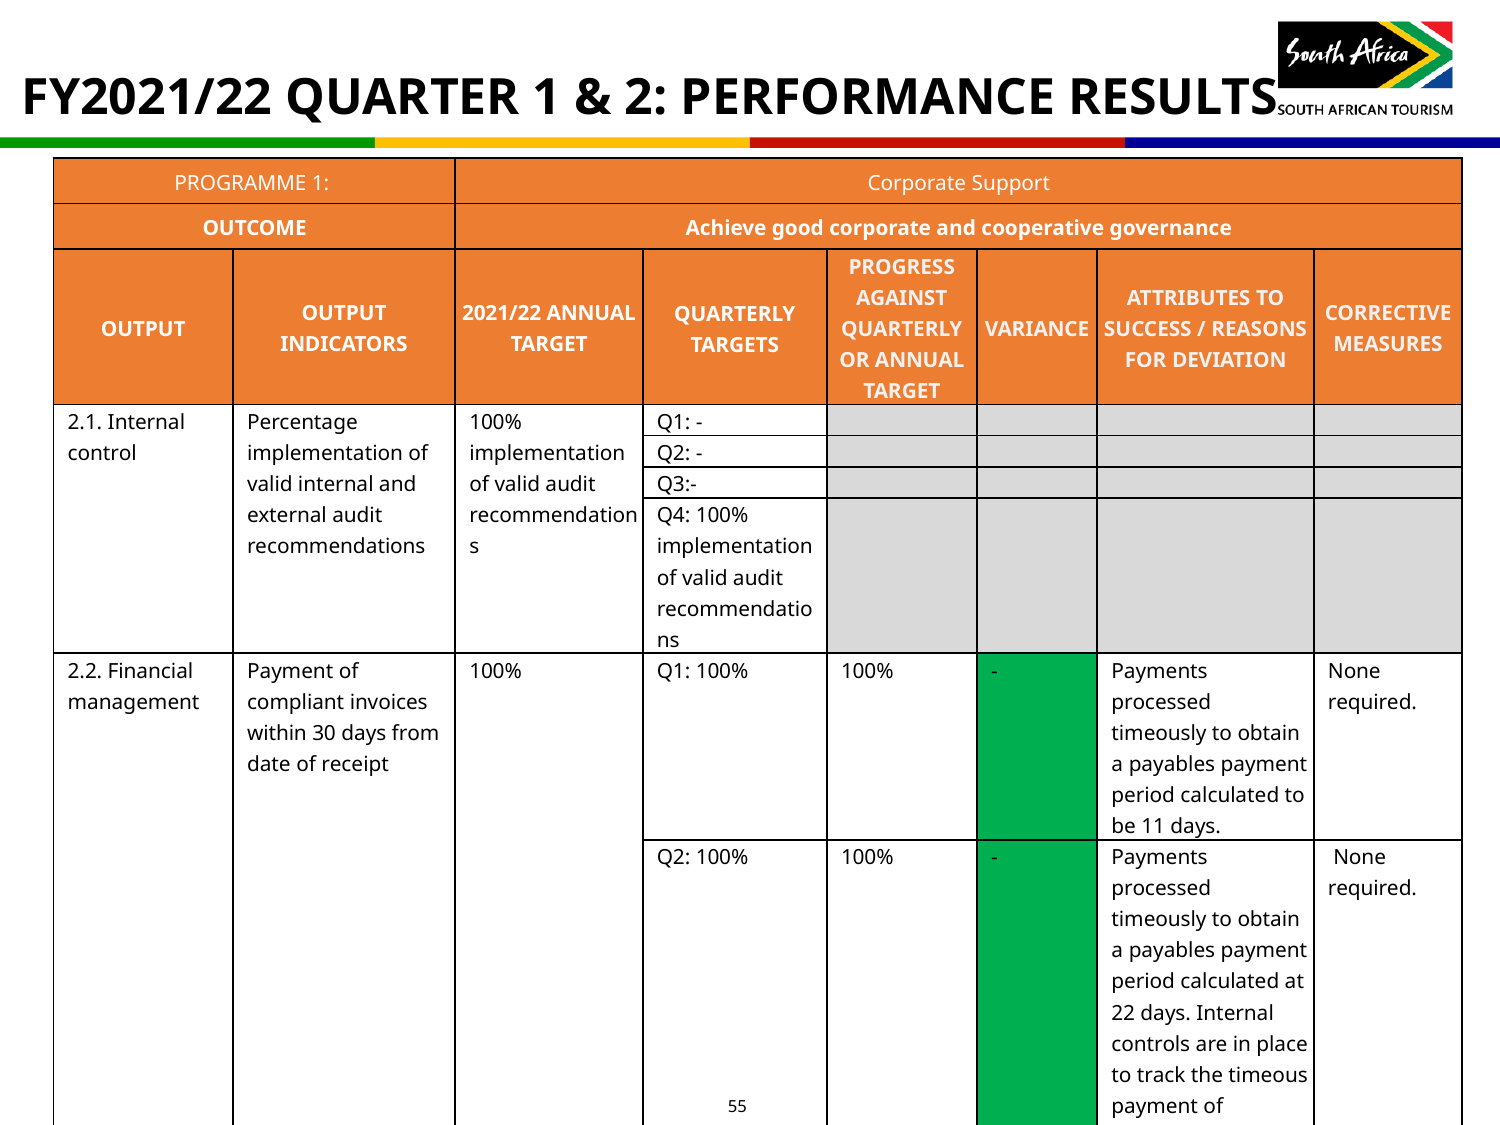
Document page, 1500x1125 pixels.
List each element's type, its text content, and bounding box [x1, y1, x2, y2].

table_cell Achieve good corporate and cooperative governance [456, 204, 1461, 248]
table_cell Percentage implementation of valid internal and external audit recommendations [234, 405, 454, 652]
table_cell 2.1. Internal control [54, 405, 232, 652]
table_header PROGRAMME 1: [54, 159, 454, 203]
table_cell ATTRIBUTES TO SUCCESS / REASONS FOR DEVIATION [1098, 250, 1313, 404]
table_cell - [978, 841, 1096, 1125]
table_cell None required. [1315, 654, 1461, 839]
table_cell [1315, 468, 1461, 497]
table_cell 100% [456, 654, 642, 1125]
table_cell [978, 468, 1096, 497]
table_cell OUTPUT INDICATORS [234, 250, 454, 404]
table_cell Q1: 100% [644, 654, 826, 839]
table_cell 2021/22 ANNUAL TARGET [456, 250, 642, 404]
table_cell [828, 468, 976, 497]
table_cell [828, 436, 976, 466]
table_cell PROGRESS AGAINST QUARTERLY OR ANNUAL TARGET [828, 250, 976, 404]
table_cell CORRECTIVE MEASURES [1315, 250, 1461, 404]
table_cell [1098, 436, 1313, 466]
table_cell OUTPUT [54, 250, 232, 404]
table_cell Payment of compliant invoices within 30 days from date of receipt [234, 654, 454, 1125]
table_cell 100% implementation of valid audit recommendations [456, 405, 642, 652]
table_cell [1098, 499, 1313, 652]
table_cell 100% [828, 654, 976, 839]
table_cell 100% [828, 841, 976, 1125]
table_cell Payments processed timeously to obtain a payables payment period calculated to be 11 days. [1098, 654, 1313, 839]
table_cell Payments processed timeously to obtain a payables payment period calculated at 22 days. Internal controls are in place to track the timeous payment of invoices. [1098, 841, 1313, 1125]
table_cell [1098, 468, 1313, 497]
table_cell Q1: - [644, 405, 826, 435]
table_cell [828, 499, 976, 652]
table_cell OUTCOME [54, 204, 454, 248]
table_cell [978, 436, 1096, 466]
table_cell Q4: 100% implementation of valid audit recommendations [644, 499, 826, 652]
table_cell 2.2. Financial management [54, 654, 232, 1125]
table_cell [828, 405, 976, 435]
table_cell Q2: - [644, 436, 826, 466]
table_cell Q2: 100% [644, 841, 826, 1125]
table_cell VARIANCE [978, 250, 1096, 404]
table_cell QUARTERLY TARGETS [644, 250, 826, 404]
table_cell [1098, 405, 1313, 435]
table_cell None required. [1315, 841, 1461, 1125]
table_cell - [978, 654, 1096, 839]
table_cell [978, 405, 1096, 435]
table_cell [978, 499, 1096, 652]
table_cell [1315, 405, 1461, 435]
title FY2021/22 QUARTER 1 & 2: PERFORMANCE RESULTS [14, 41, 1423, 137]
table_cell [1315, 499, 1461, 652]
table_header Corporate Support [456, 159, 1461, 203]
table_cell Q3:- [644, 468, 826, 497]
table_cell [1315, 436, 1461, 466]
